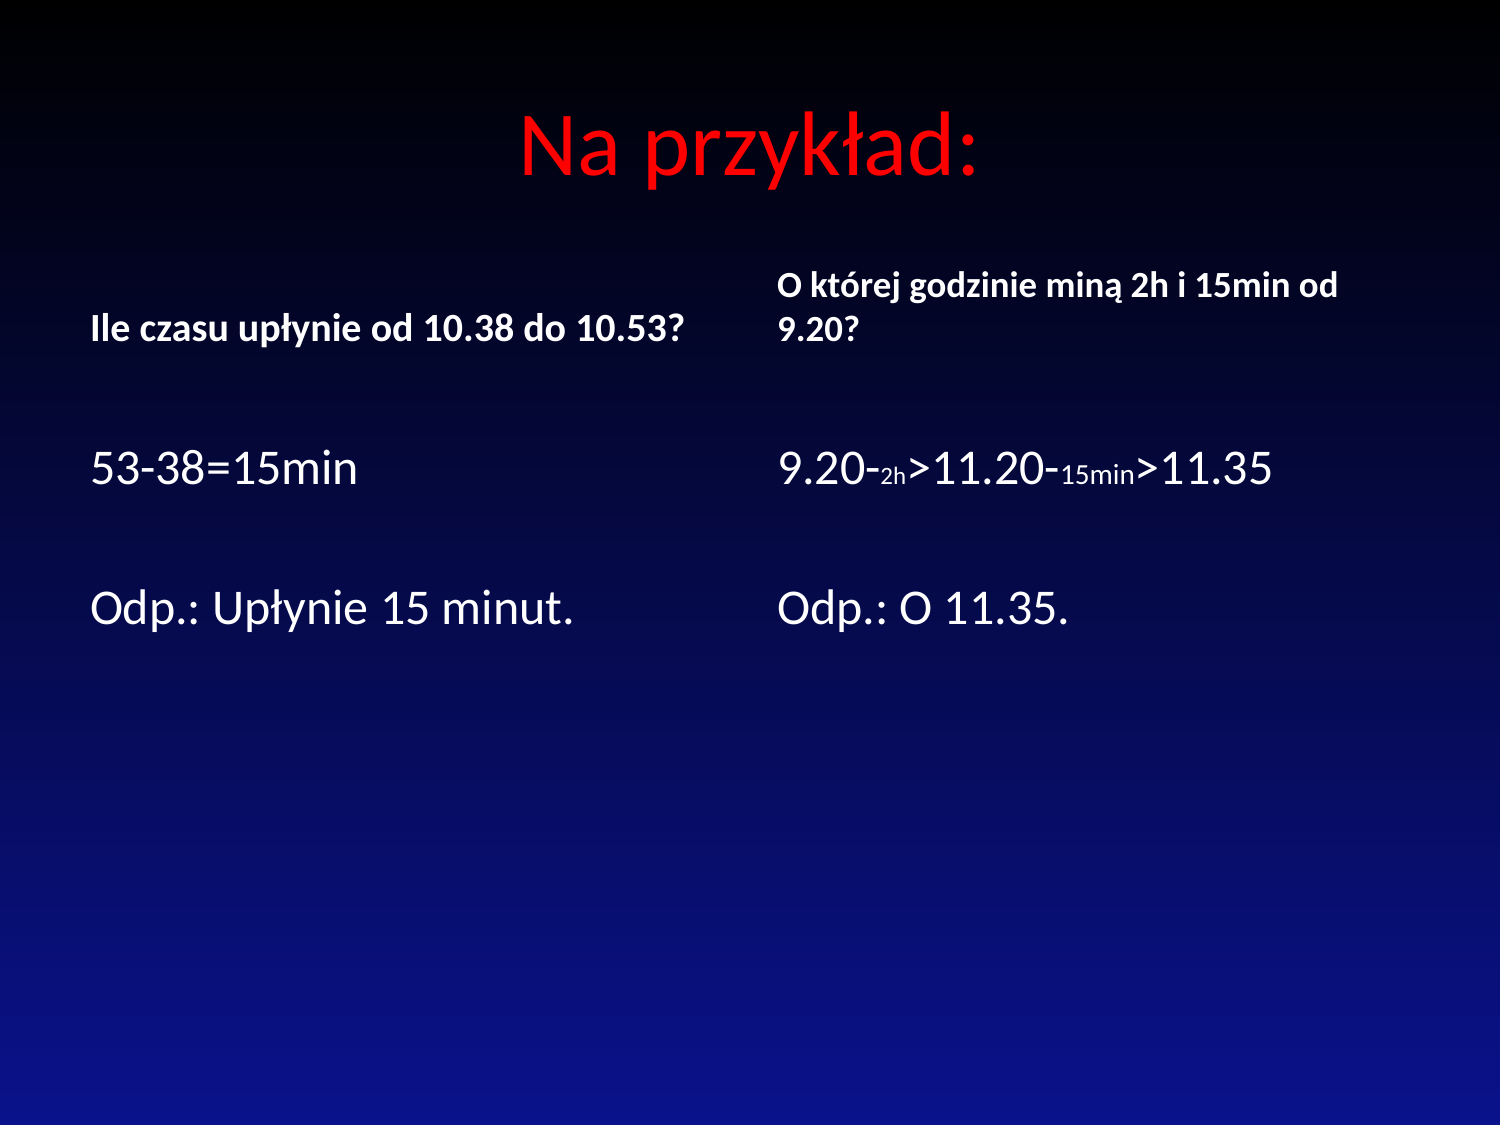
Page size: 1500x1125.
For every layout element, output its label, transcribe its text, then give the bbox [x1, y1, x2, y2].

list Ile czasu upłynie od 10.38 do 10.53? [75, 251, 738, 356]
title Na przykład: [75, 45, 1425, 233]
list 53-38=15min Odp.: Upłynie 15 minut. [75, 356, 738, 1005]
list 9.20-2h>11.20-15min>11.35 Odp.: O 11.35. [761, 356, 1425, 1005]
list O której godzinie miną 2h i 15min od 9.20? [761, 251, 1425, 356]
